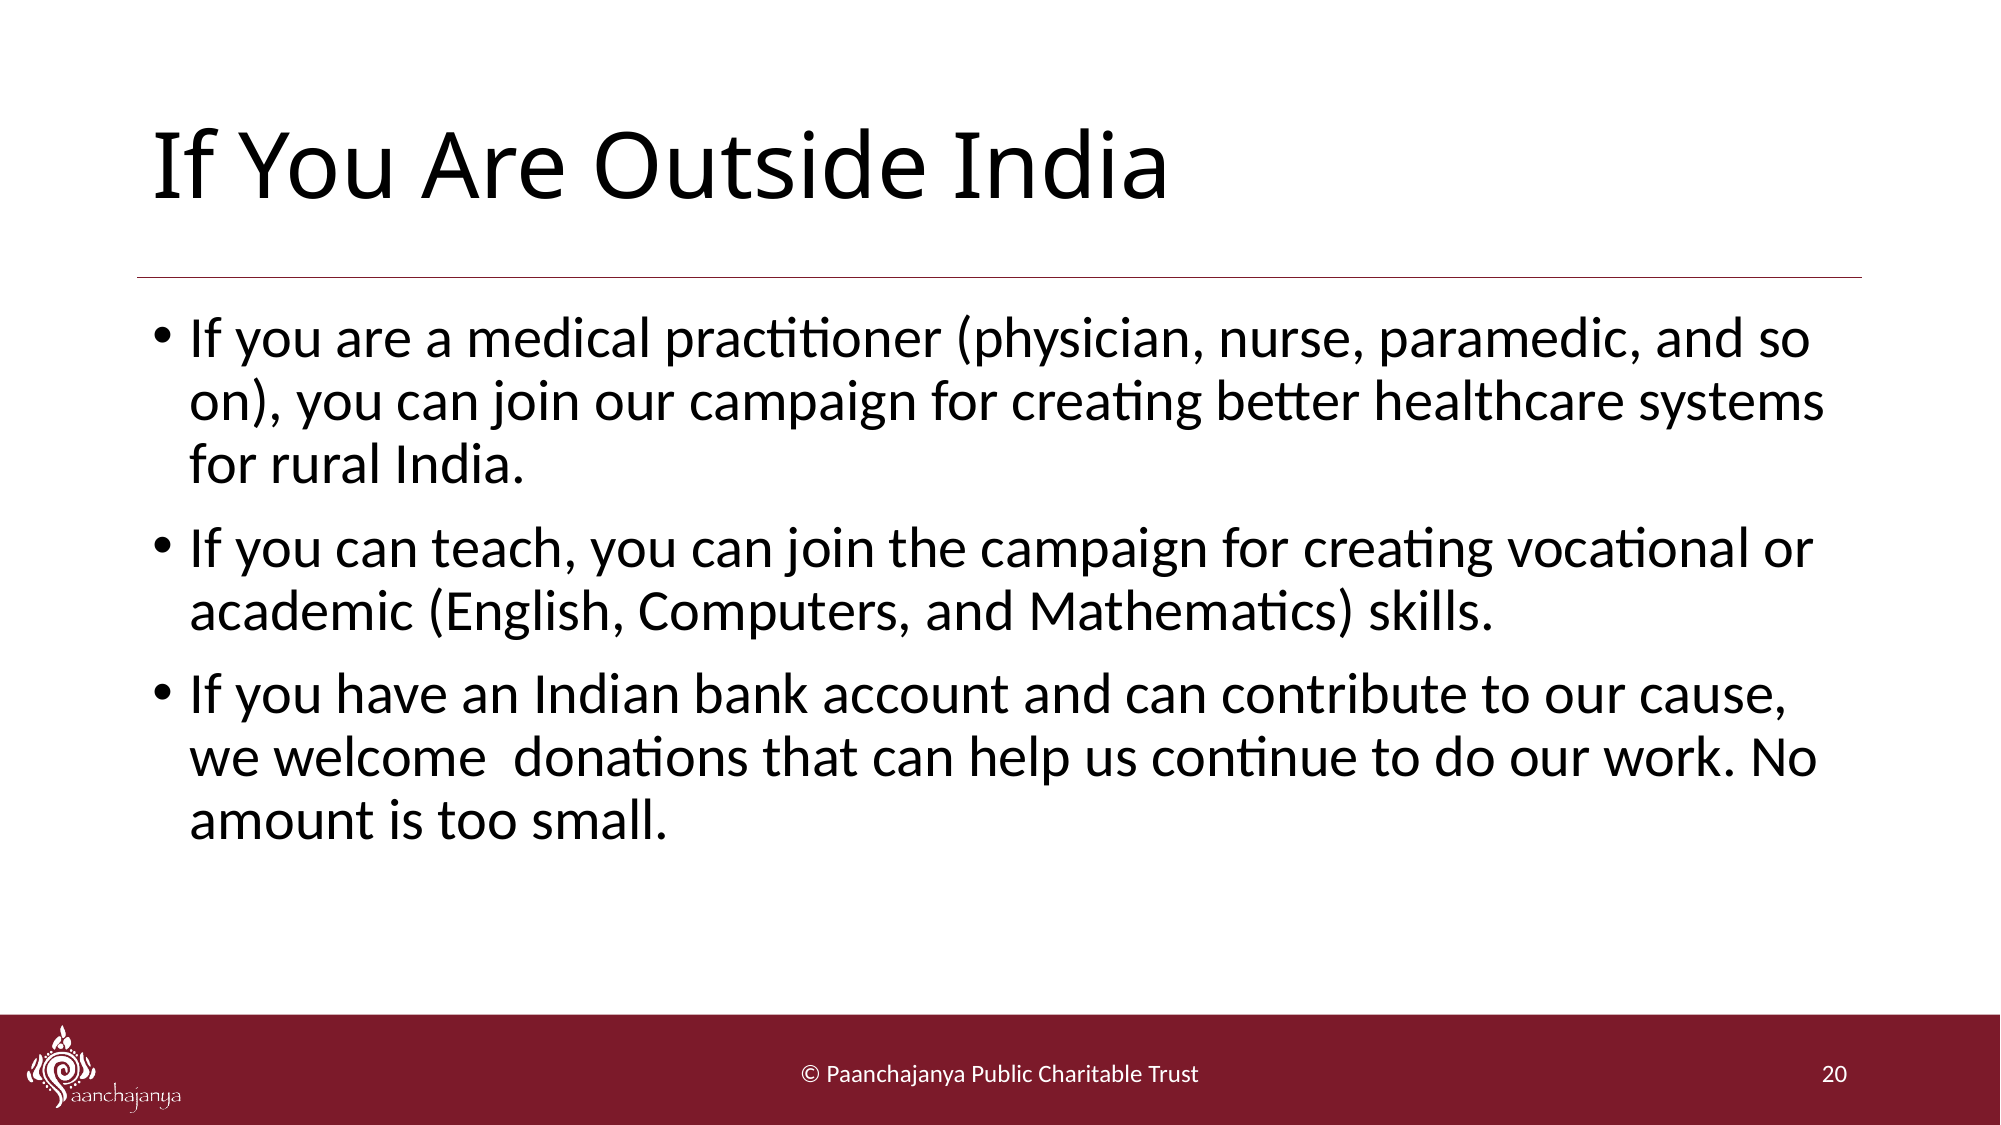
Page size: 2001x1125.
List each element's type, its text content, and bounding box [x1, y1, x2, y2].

footer © Paanchajanya Public Charitable Trust [662, 1042, 1338, 1103]
picture [4, 1019, 204, 1119]
list If you are a medical practitioner (physician, nurse, paramedic, and so on), you can join our campaign for creating better healthcare systems for rural India. If you can teach, you can join the campaign for creating vocational or academic (English, Computers, and Mathematics) skills. If you have an Indian bank account and can contribute to our cause, we welcome donations that can help us continue to do our work. No amount is too small. [137, 299, 1863, 981]
slide_number 20 [1412, 1042, 1863, 1103]
title If You Are Outside India [137, 59, 1863, 278]
